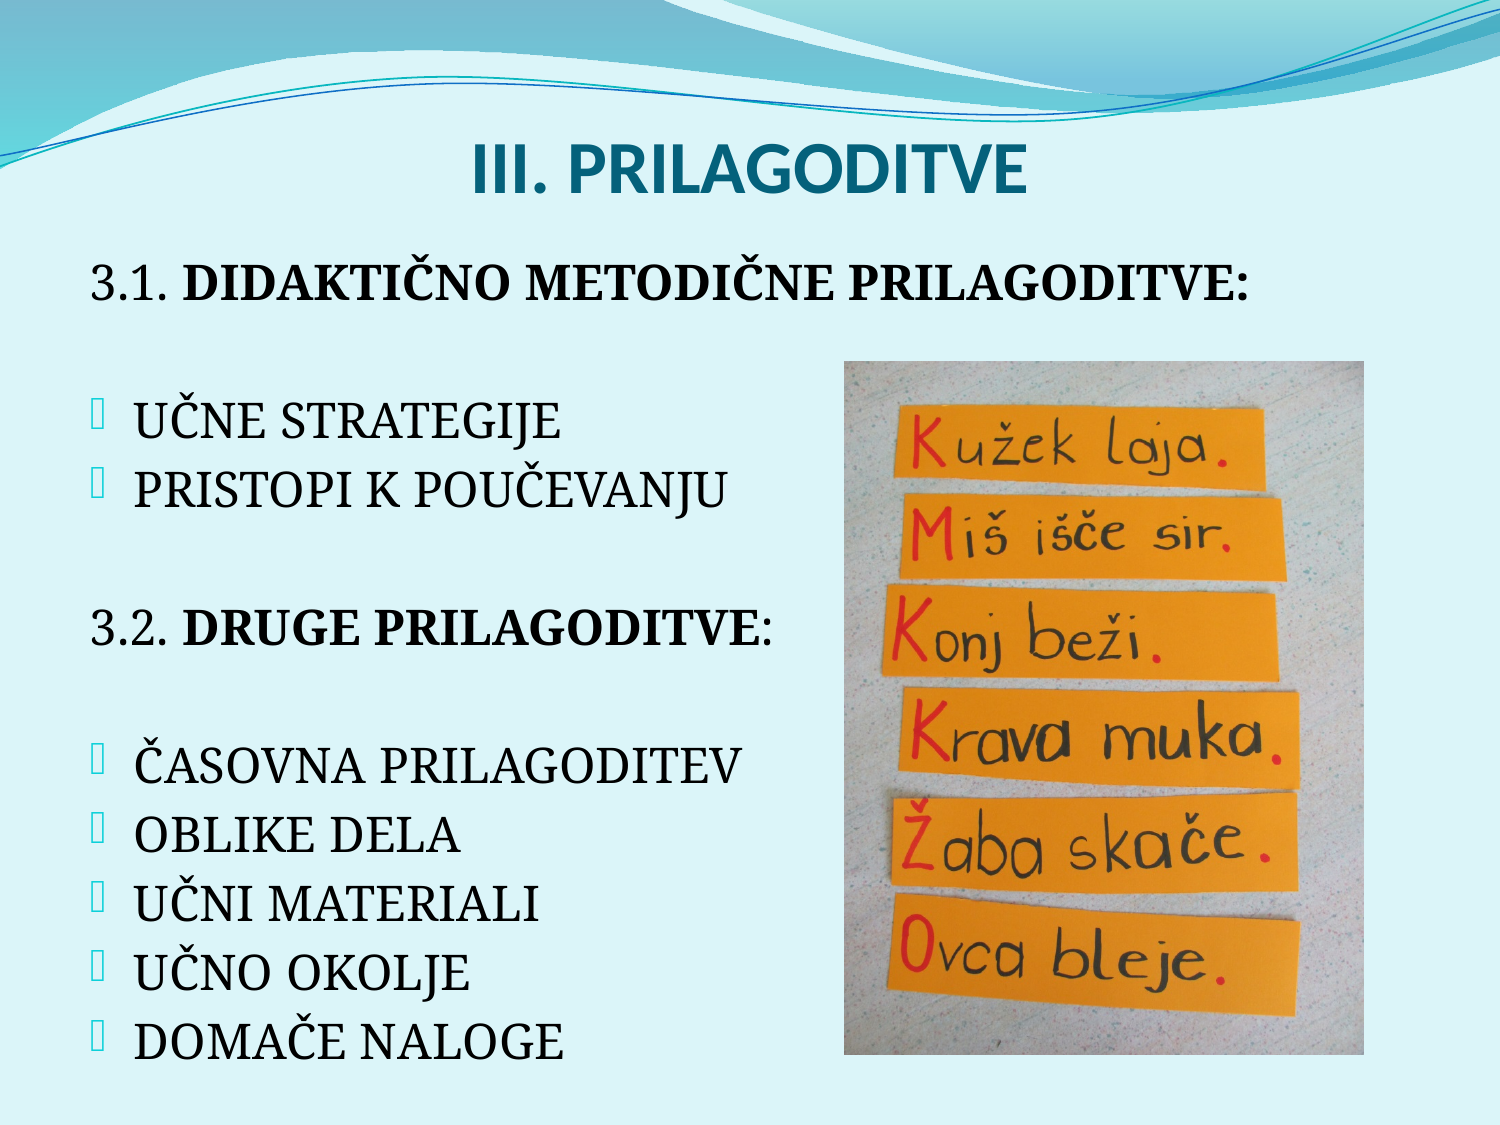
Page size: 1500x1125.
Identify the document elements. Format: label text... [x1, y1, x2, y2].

title III. PRILAGODITVE [75, 19, 1425, 209]
picture [843, 361, 1365, 1055]
list 3.1. DIDAKTIČNO METODIČNE PRILAGODITVE: UČNE STRATEGIJE PRISTOPI K POUČEVANJU 3.2. DRUGE PRILAGODITVE: ČASOVNA PRILAGODITEV OBLIKE DELA UČNI MATERIALI UČNO OKOLJE DOMAČE NALOGE [75, 243, 1425, 1083]
